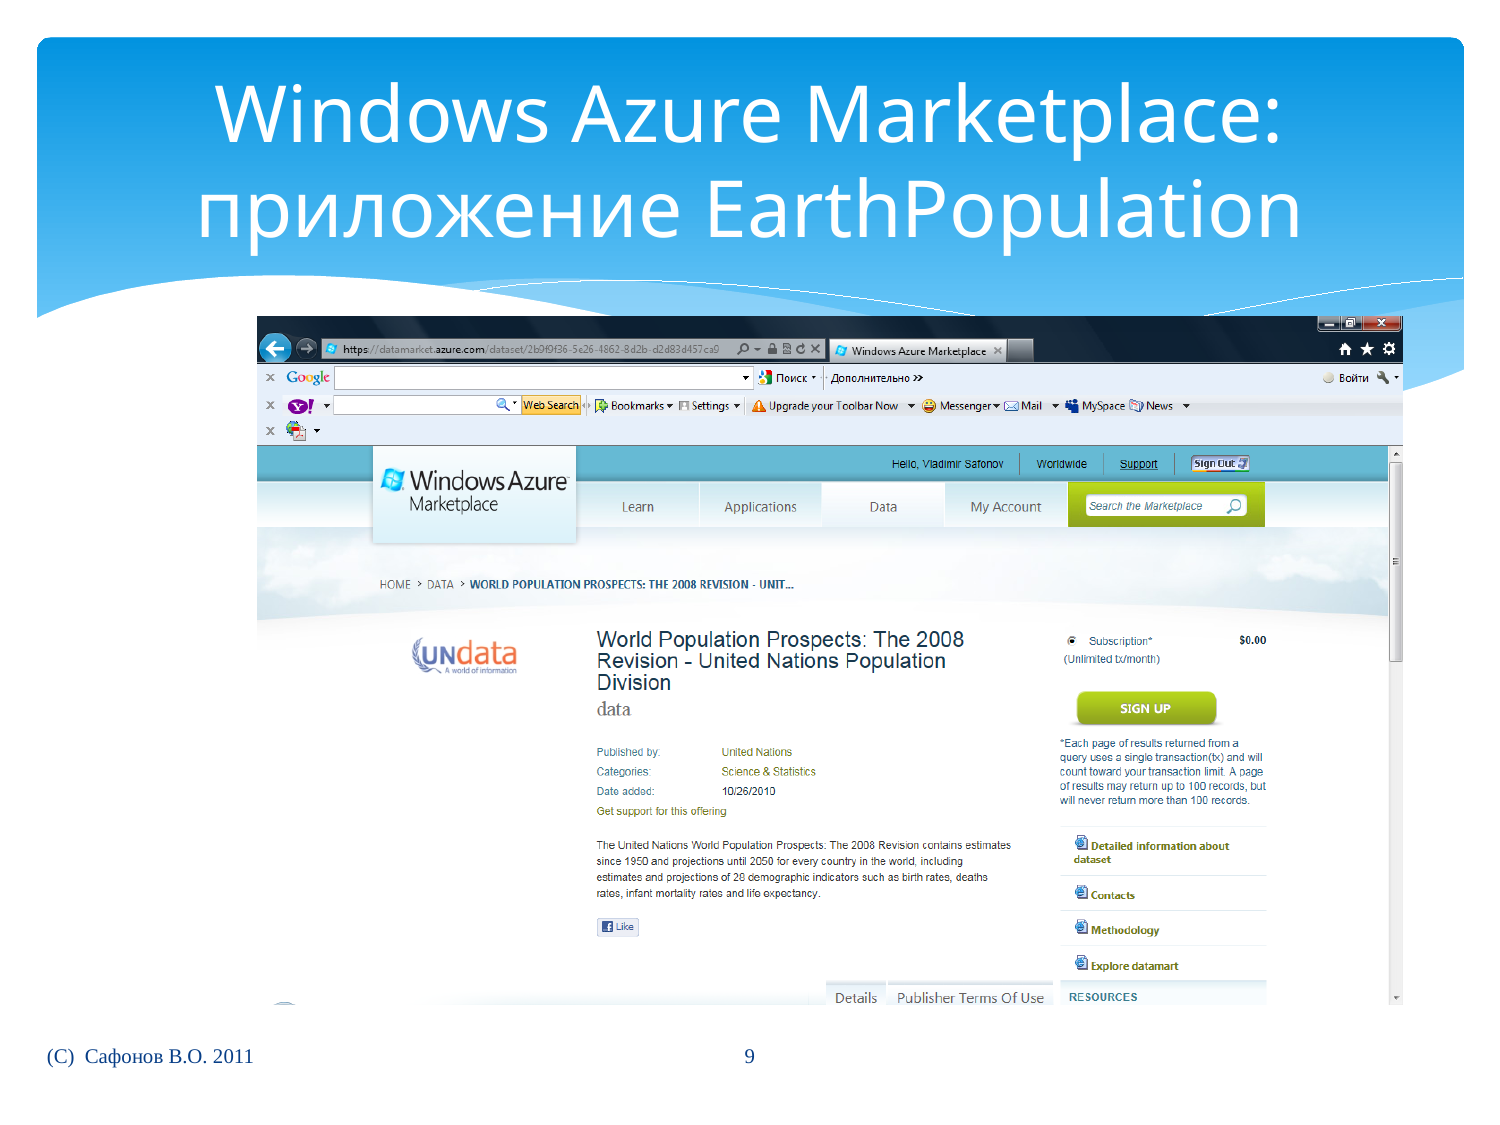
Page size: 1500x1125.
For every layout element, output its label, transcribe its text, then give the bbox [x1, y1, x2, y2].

footer (C) Сафонов В.О. 2011 [31, 1025, 653, 1086]
slide_number 9 [654, 1025, 846, 1086]
title Windows Azure Marketplace: приложение EarthPopulation [75, 55, 1425, 261]
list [257, 316, 1403, 1006]
